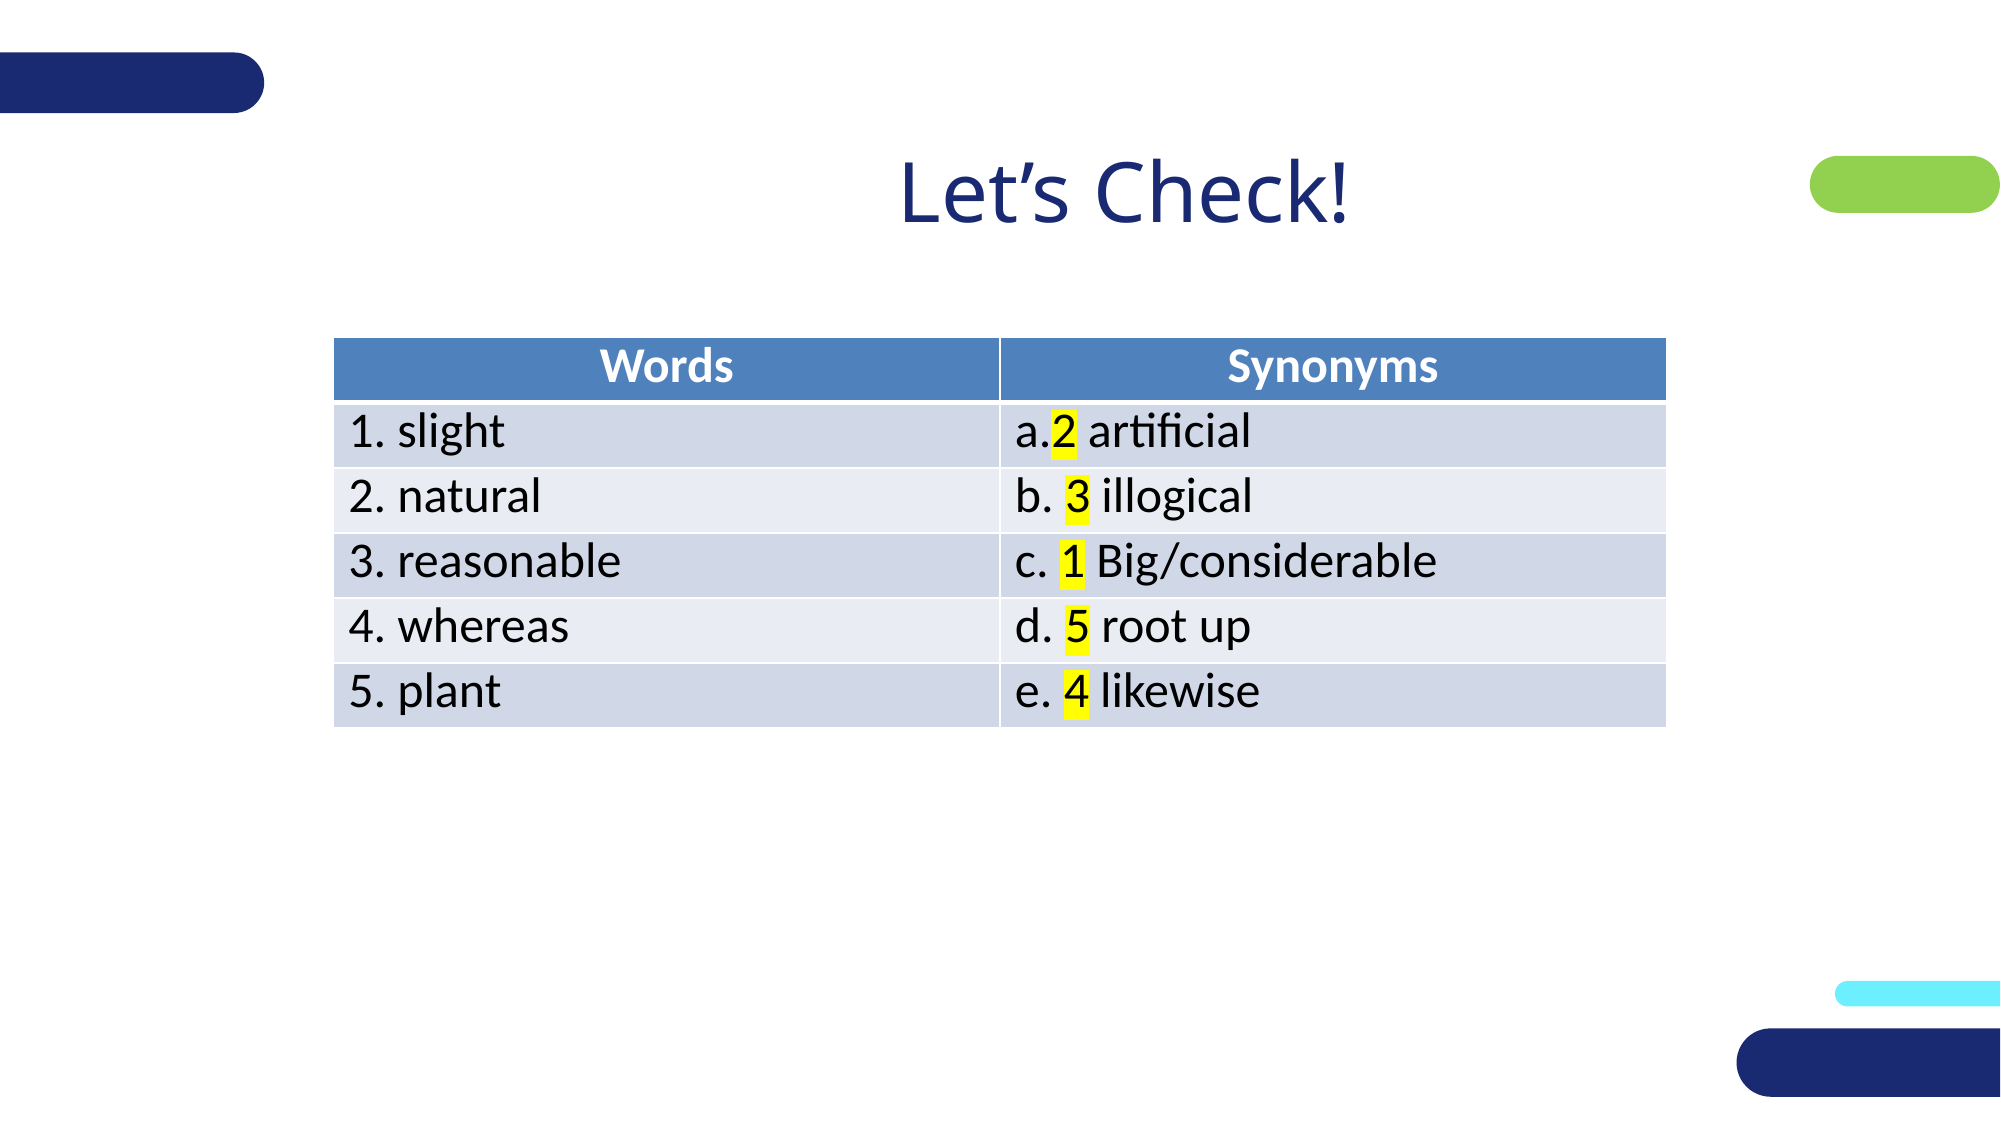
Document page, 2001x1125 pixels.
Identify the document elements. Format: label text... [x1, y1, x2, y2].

table_header Words [334, 338, 999, 400]
table_cell 2. natural [334, 469, 999, 532]
table_cell 1. slight [334, 405, 999, 467]
table_cell 3. reasonable [334, 534, 999, 597]
table_cell a.2 artificial [1001, 405, 1666, 467]
table_cell e. 4 likewise [1001, 664, 1666, 727]
table_cell b. 3 illogical [1001, 469, 1666, 532]
title Let’s Check! [284, 30, 1966, 349]
table_cell c. 1 Big/considerable [1001, 534, 1666, 597]
table_cell 4. whereas [334, 599, 999, 662]
table_cell d. 5 root up [1001, 599, 1666, 662]
table_cell 5. plant [334, 664, 999, 727]
table_header Synonyms [1001, 338, 1666, 400]
